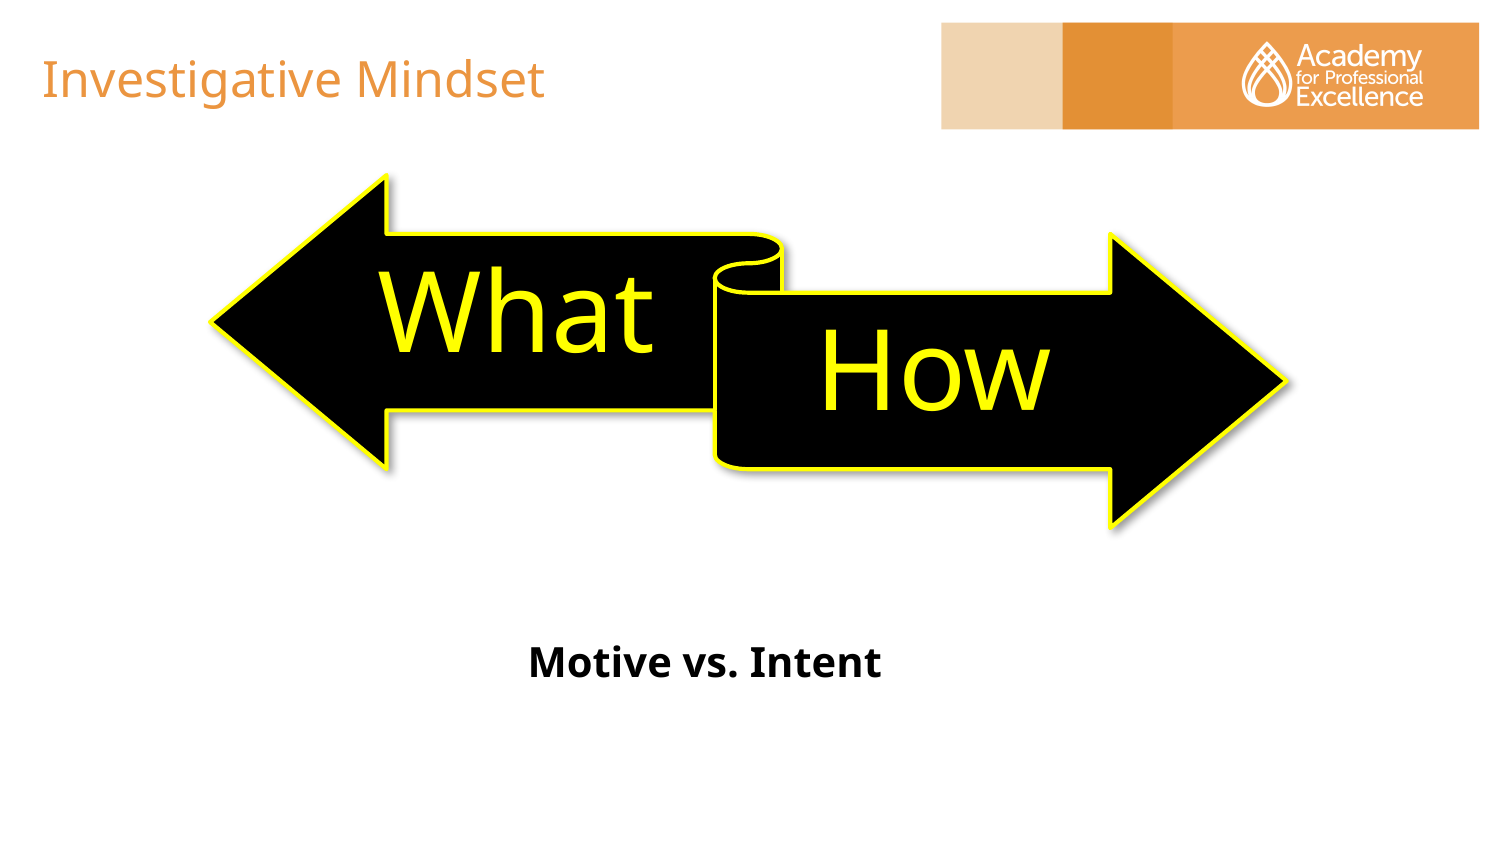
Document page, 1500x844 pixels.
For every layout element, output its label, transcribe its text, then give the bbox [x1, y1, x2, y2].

title Investigative Mindset [27, 6, 1378, 148]
text_box Motive vs. Intent [341, 628, 1079, 693]
picture [1378, 39, 1429, 112]
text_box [73, 135, 1424, 568]
